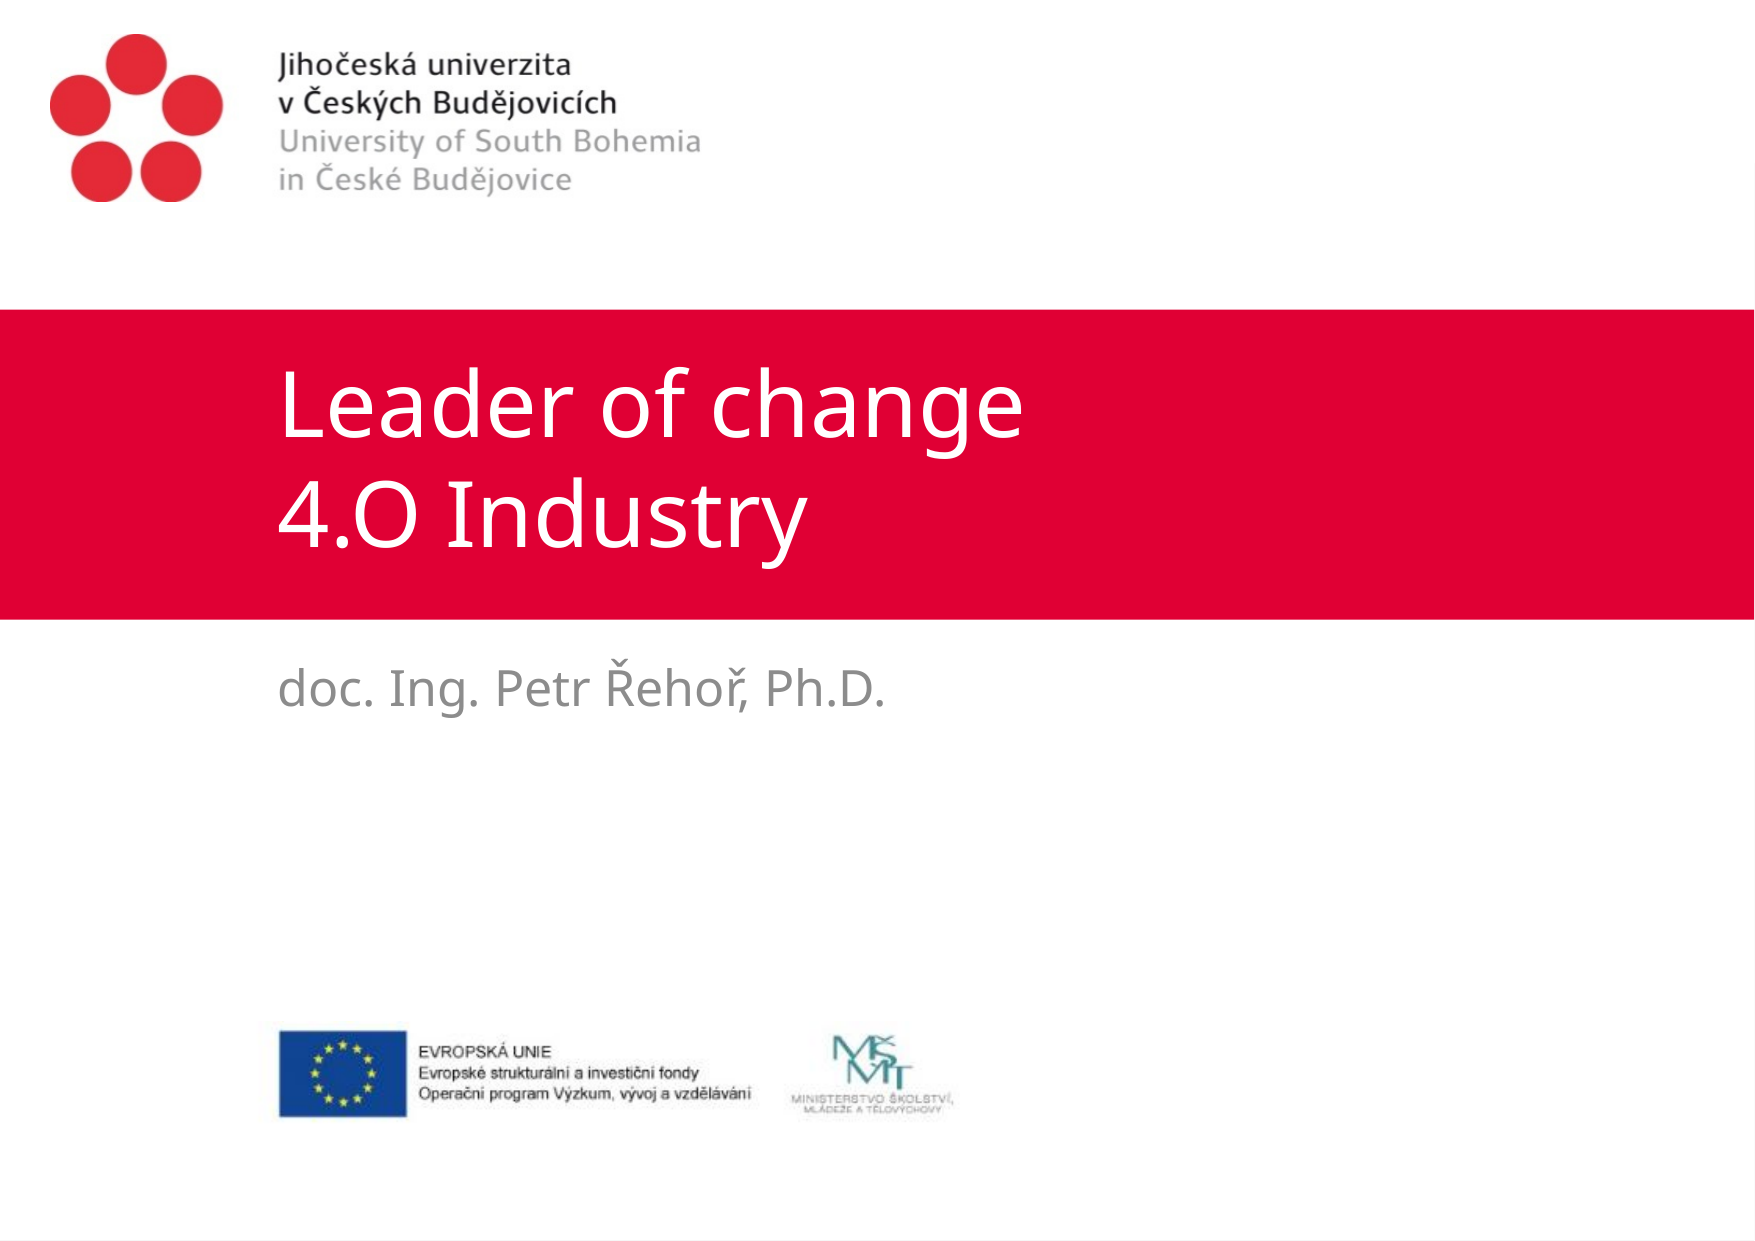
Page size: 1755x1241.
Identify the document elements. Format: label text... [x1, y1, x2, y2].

subtitle doc. Ing. Petr Řehoř, Ph.D. [262, 649, 1681, 768]
title Leader of change 4.O Industry [262, 332, 1623, 579]
picture [50, 34, 702, 202]
picture [234, 1021, 991, 1127]
